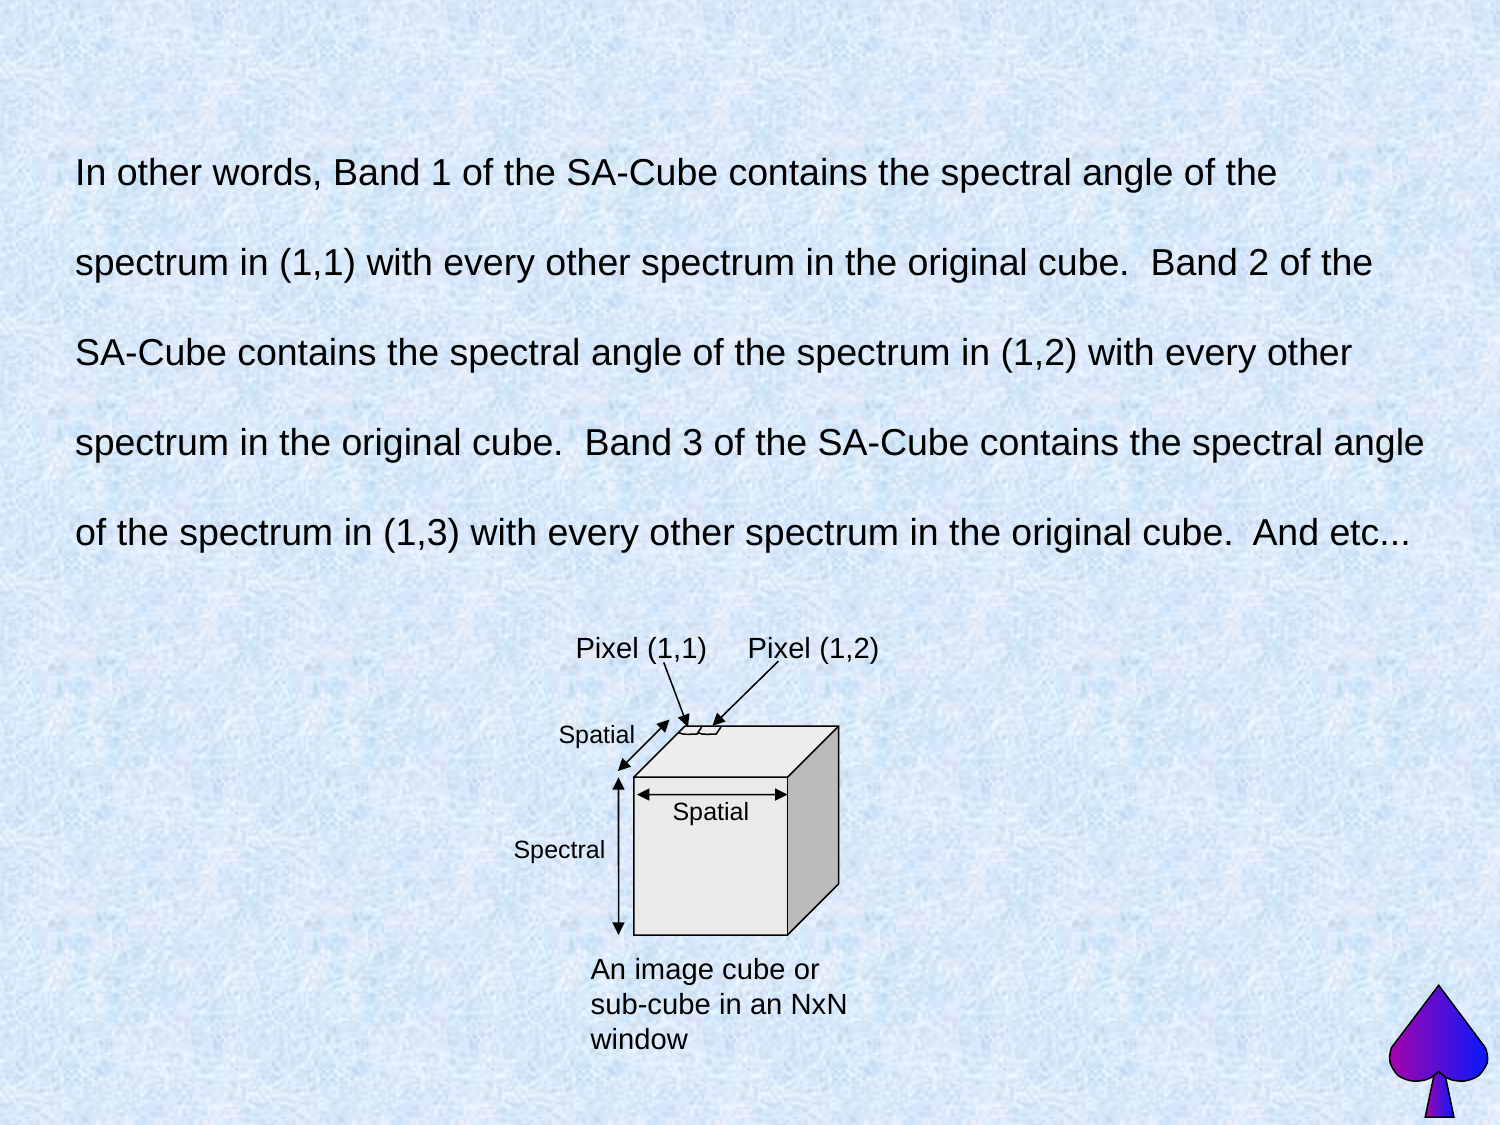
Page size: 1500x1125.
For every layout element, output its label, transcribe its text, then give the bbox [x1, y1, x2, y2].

text_box Spatial [657, 788, 764, 794]
text_box An image cube or sub-cube in an NxN window [575, 942, 863, 1063]
text_box [697, 726, 721, 735]
text_box [636, 788, 788, 801]
text_box Summary and Conclusions [634, 727, 837, 777]
text_box [633, 726, 839, 936]
text_box Spatial [657, 795, 764, 833]
text_box [617, 719, 670, 772]
text_box [612, 777, 625, 935]
text_box In other words, Band 1 of the SA-Cube contains the spectral angle of the spectrum in (1,1) with every other spectrum in the original cube. Band 2 of the SA-Cube contains the spectral angle of the spectrum in (1,2) with every other spectrum in the original cube. Band 3 of the SA-Cube contains the spectral angle of the spectrum in (1,3) with every other spectrum in the original cube. And etc... [60, 95, 1441, 561]
text_box Spatial [543, 711, 650, 756]
text_box [678, 726, 702, 735]
text_box [712, 661, 779, 726]
text_box Spectral [498, 826, 618, 872]
text_box Pixel (1,2) [732, 622, 895, 672]
text_box [663, 662, 690, 728]
picture [0, 0, 1500, 1125]
text_box Pixel (1,1) [560, 621, 723, 672]
